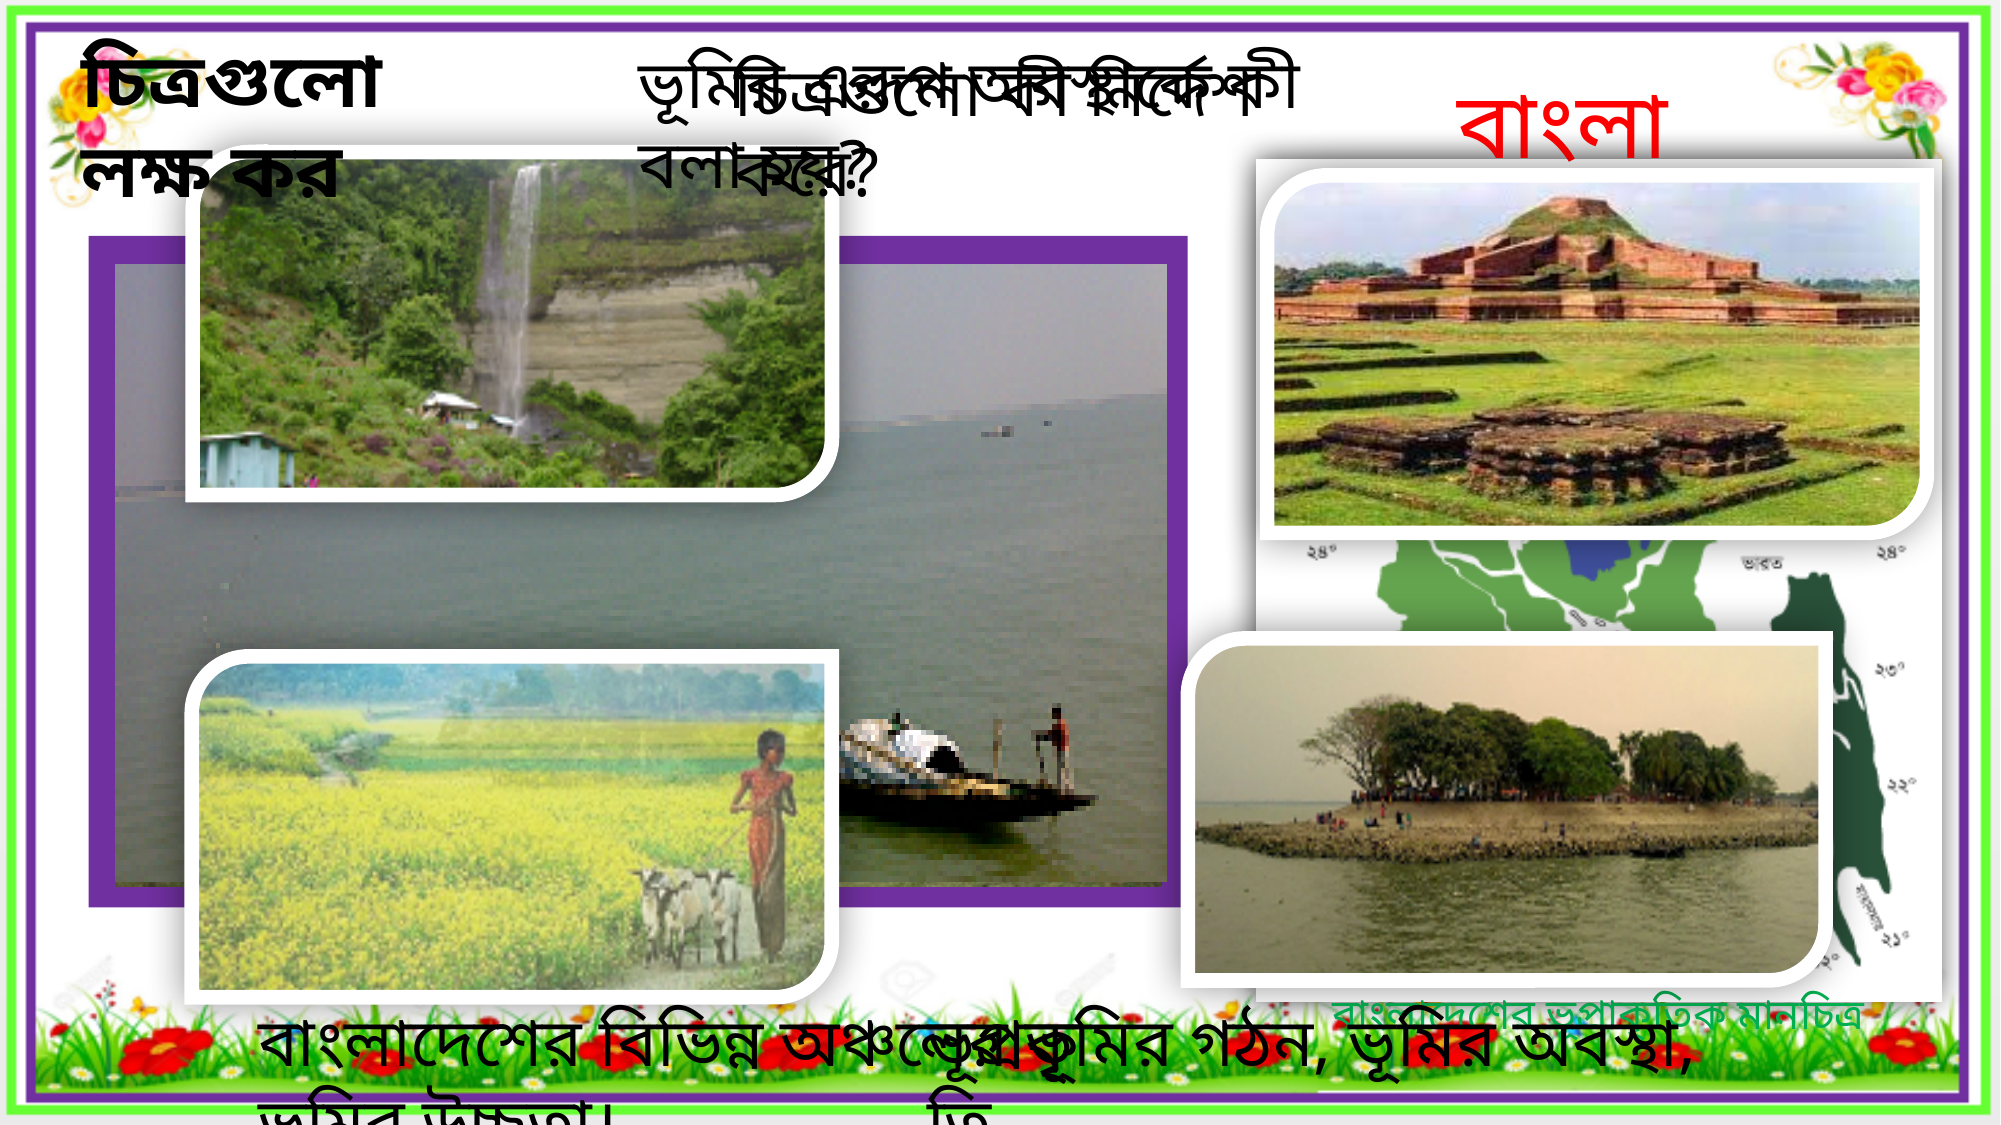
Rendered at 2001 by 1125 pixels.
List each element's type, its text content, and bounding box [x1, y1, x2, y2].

text_box চিত্রগুলো কী নির্দেশ করে? [832, 210, 1238, 218]
text_box চিত্রগুলো লক্ষ কর [66, 24, 502, 220]
picture [0, 0, 2001, 1125]
text_box বাংলাদেশের বিভিন্ন অঞ্চলের ভূমির গঠন, ভূমির অবস্থা, ভূমির উচ্চতা। [1132, 992, 1734, 1125]
text_box বাংলাদেশের ভূপ্রাকৃতিক মানচিত্র [1734, 1002, 1941, 1045]
text_box ভূপ্রকৃতি [912, 992, 1132, 1125]
text_box বাংলাদেশের বিভিন্ন অঞ্চলের ভূমির গঠন, ভূমির অবস্থা, ভূমির উচ্চতা। [243, 992, 912, 1125]
text_box বাংলাদেশ [1442, 59, 1755, 141]
text_box [865, 887, 1153, 908]
text_box [87, 235, 158, 908]
text_box [867, 235, 1189, 649]
text_box ভূমির এরূপ অবস্থাকে কী বলা হয়? [623, 34, 1377, 210]
